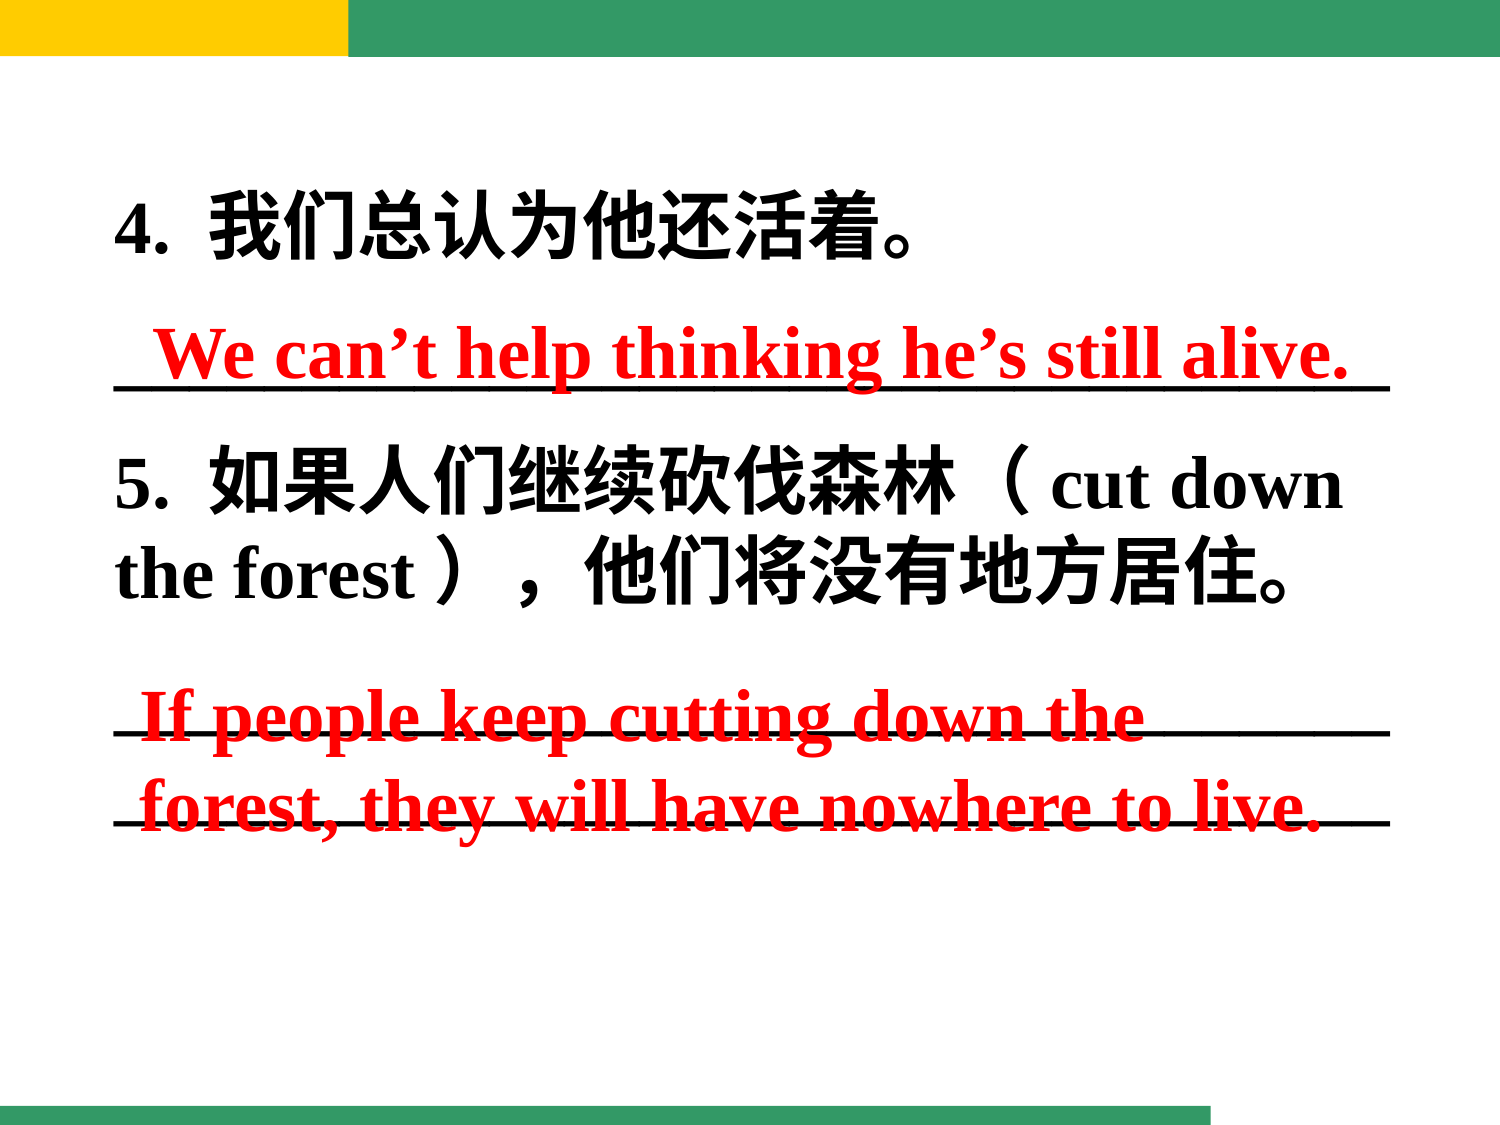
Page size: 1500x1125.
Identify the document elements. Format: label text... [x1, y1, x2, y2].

text_box If people keep cutting down the forest, they will have nowhere to live. [125, 659, 1363, 854]
text_box We can’t help thinking he’s still alive. [137, 296, 1400, 402]
text_box 4. 我们总认为他还活着。 __________________________________ 5. 如果人们继续砍伐森林（cut down the forest），他们将没有地方居住。 ____________________________________________________________________ [99, 171, 1425, 839]
